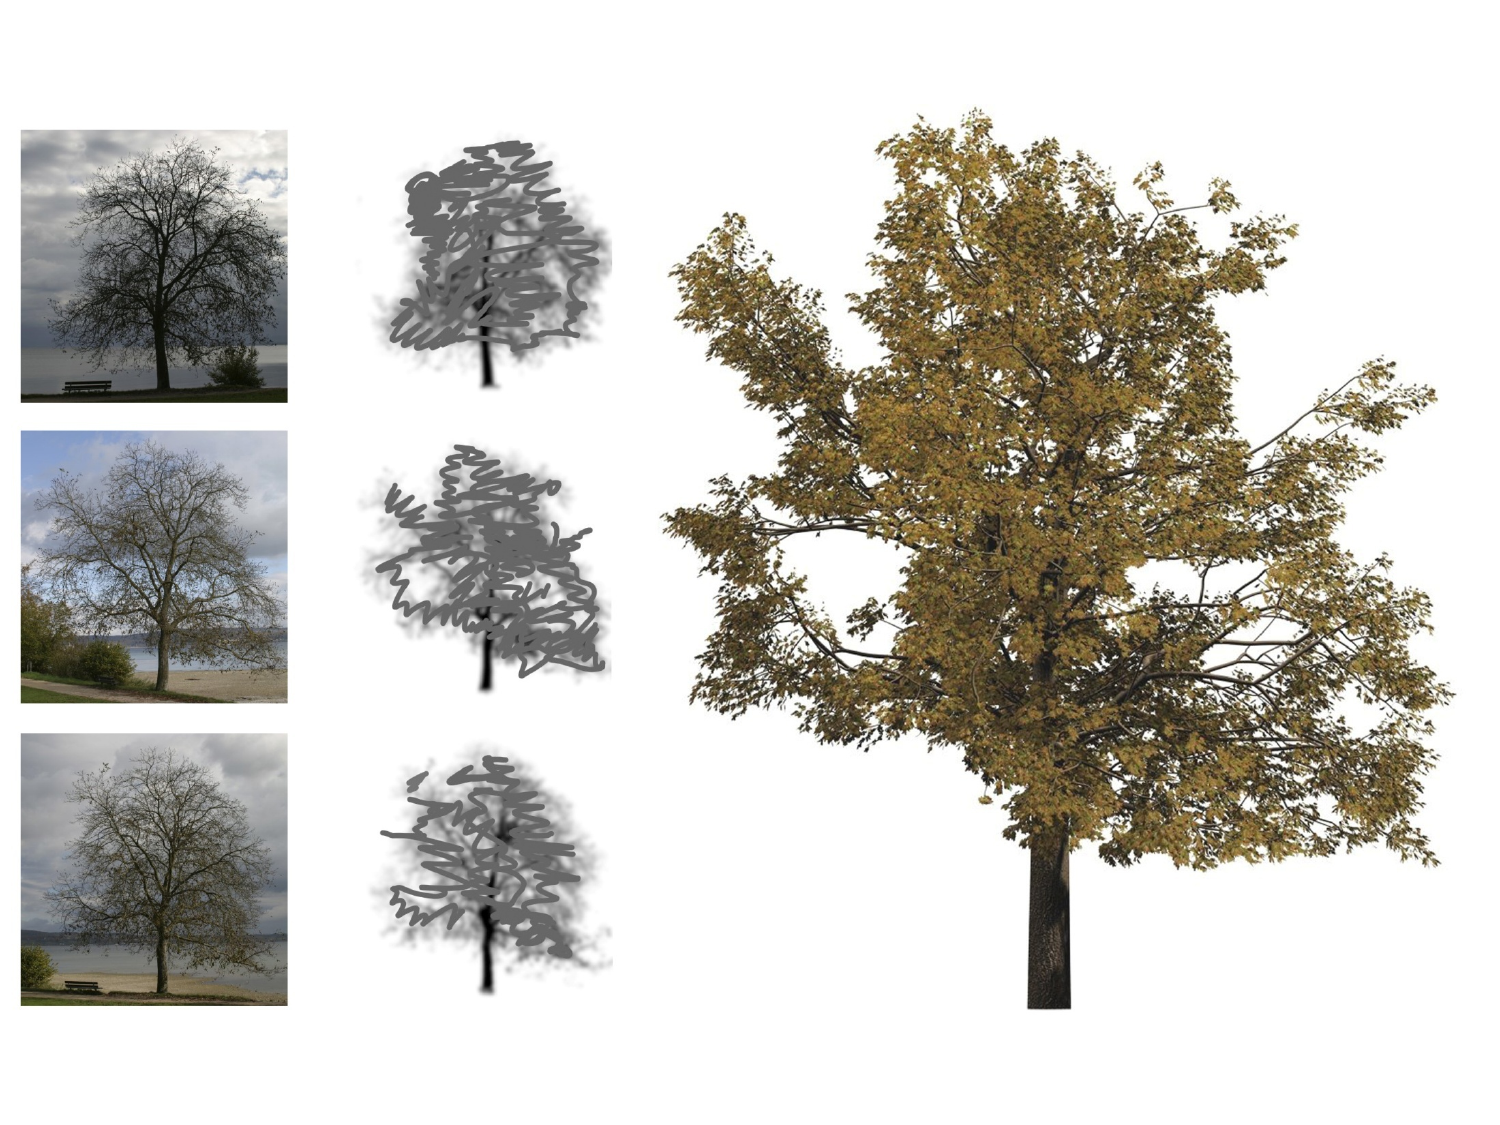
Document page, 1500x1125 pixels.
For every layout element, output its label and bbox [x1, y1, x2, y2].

list [0, 103, 1500, 1026]
